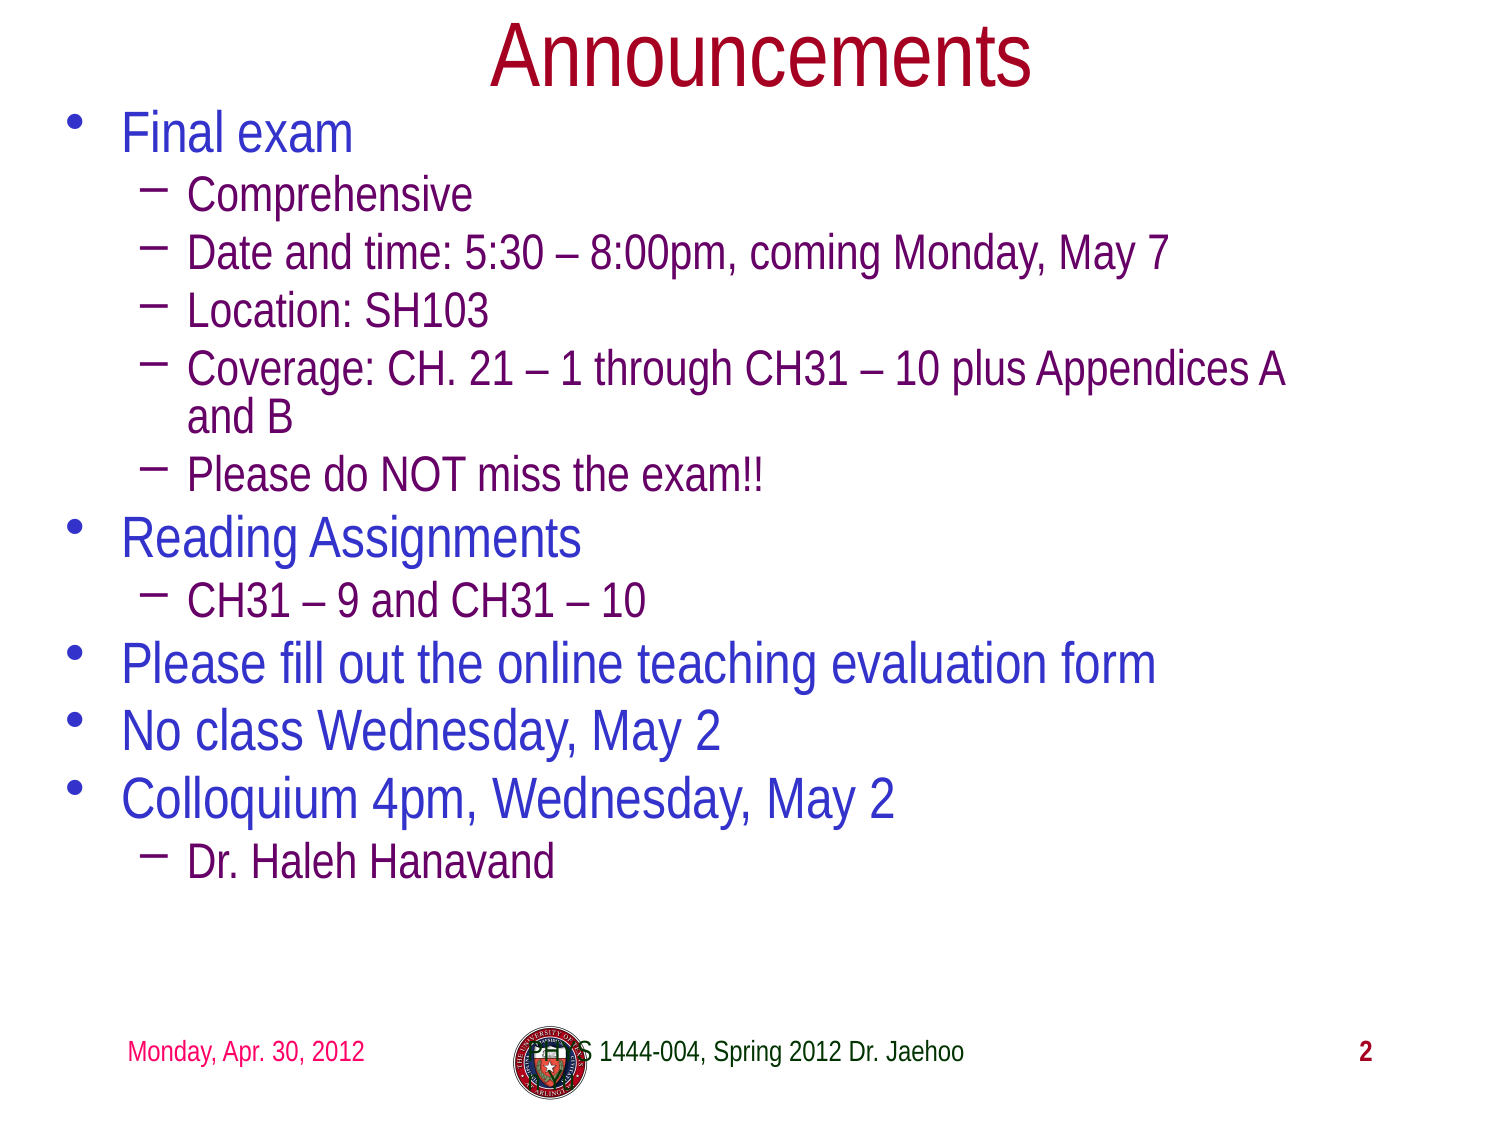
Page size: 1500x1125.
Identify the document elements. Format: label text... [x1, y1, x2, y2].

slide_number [112, 1024, 426, 1101]
slide_number 2 [1074, 1024, 1388, 1101]
title Announcements [124, 0, 1401, 113]
list Final exam Comprehensive Date and time: 5:30 – 8:00pm, coming Monday, May 7 Location: SH103 Coverage: CH. 21 – 1 through CH31 – 10 plus Appendices A and B Please do NOT miss the exam!! Reading Assignments CH31 – 9 and CH31 – 10 Please fill out the online teaching evaluation form No class Wednesday, May 2 Colloquium 4pm, Wednesday, May 2 Dr. Haleh Hanavand [49, 99, 1326, 976]
footer PHYS 1444-004, Spring 2012 Dr. Jaehoon Yu [512, 1024, 988, 1101]
